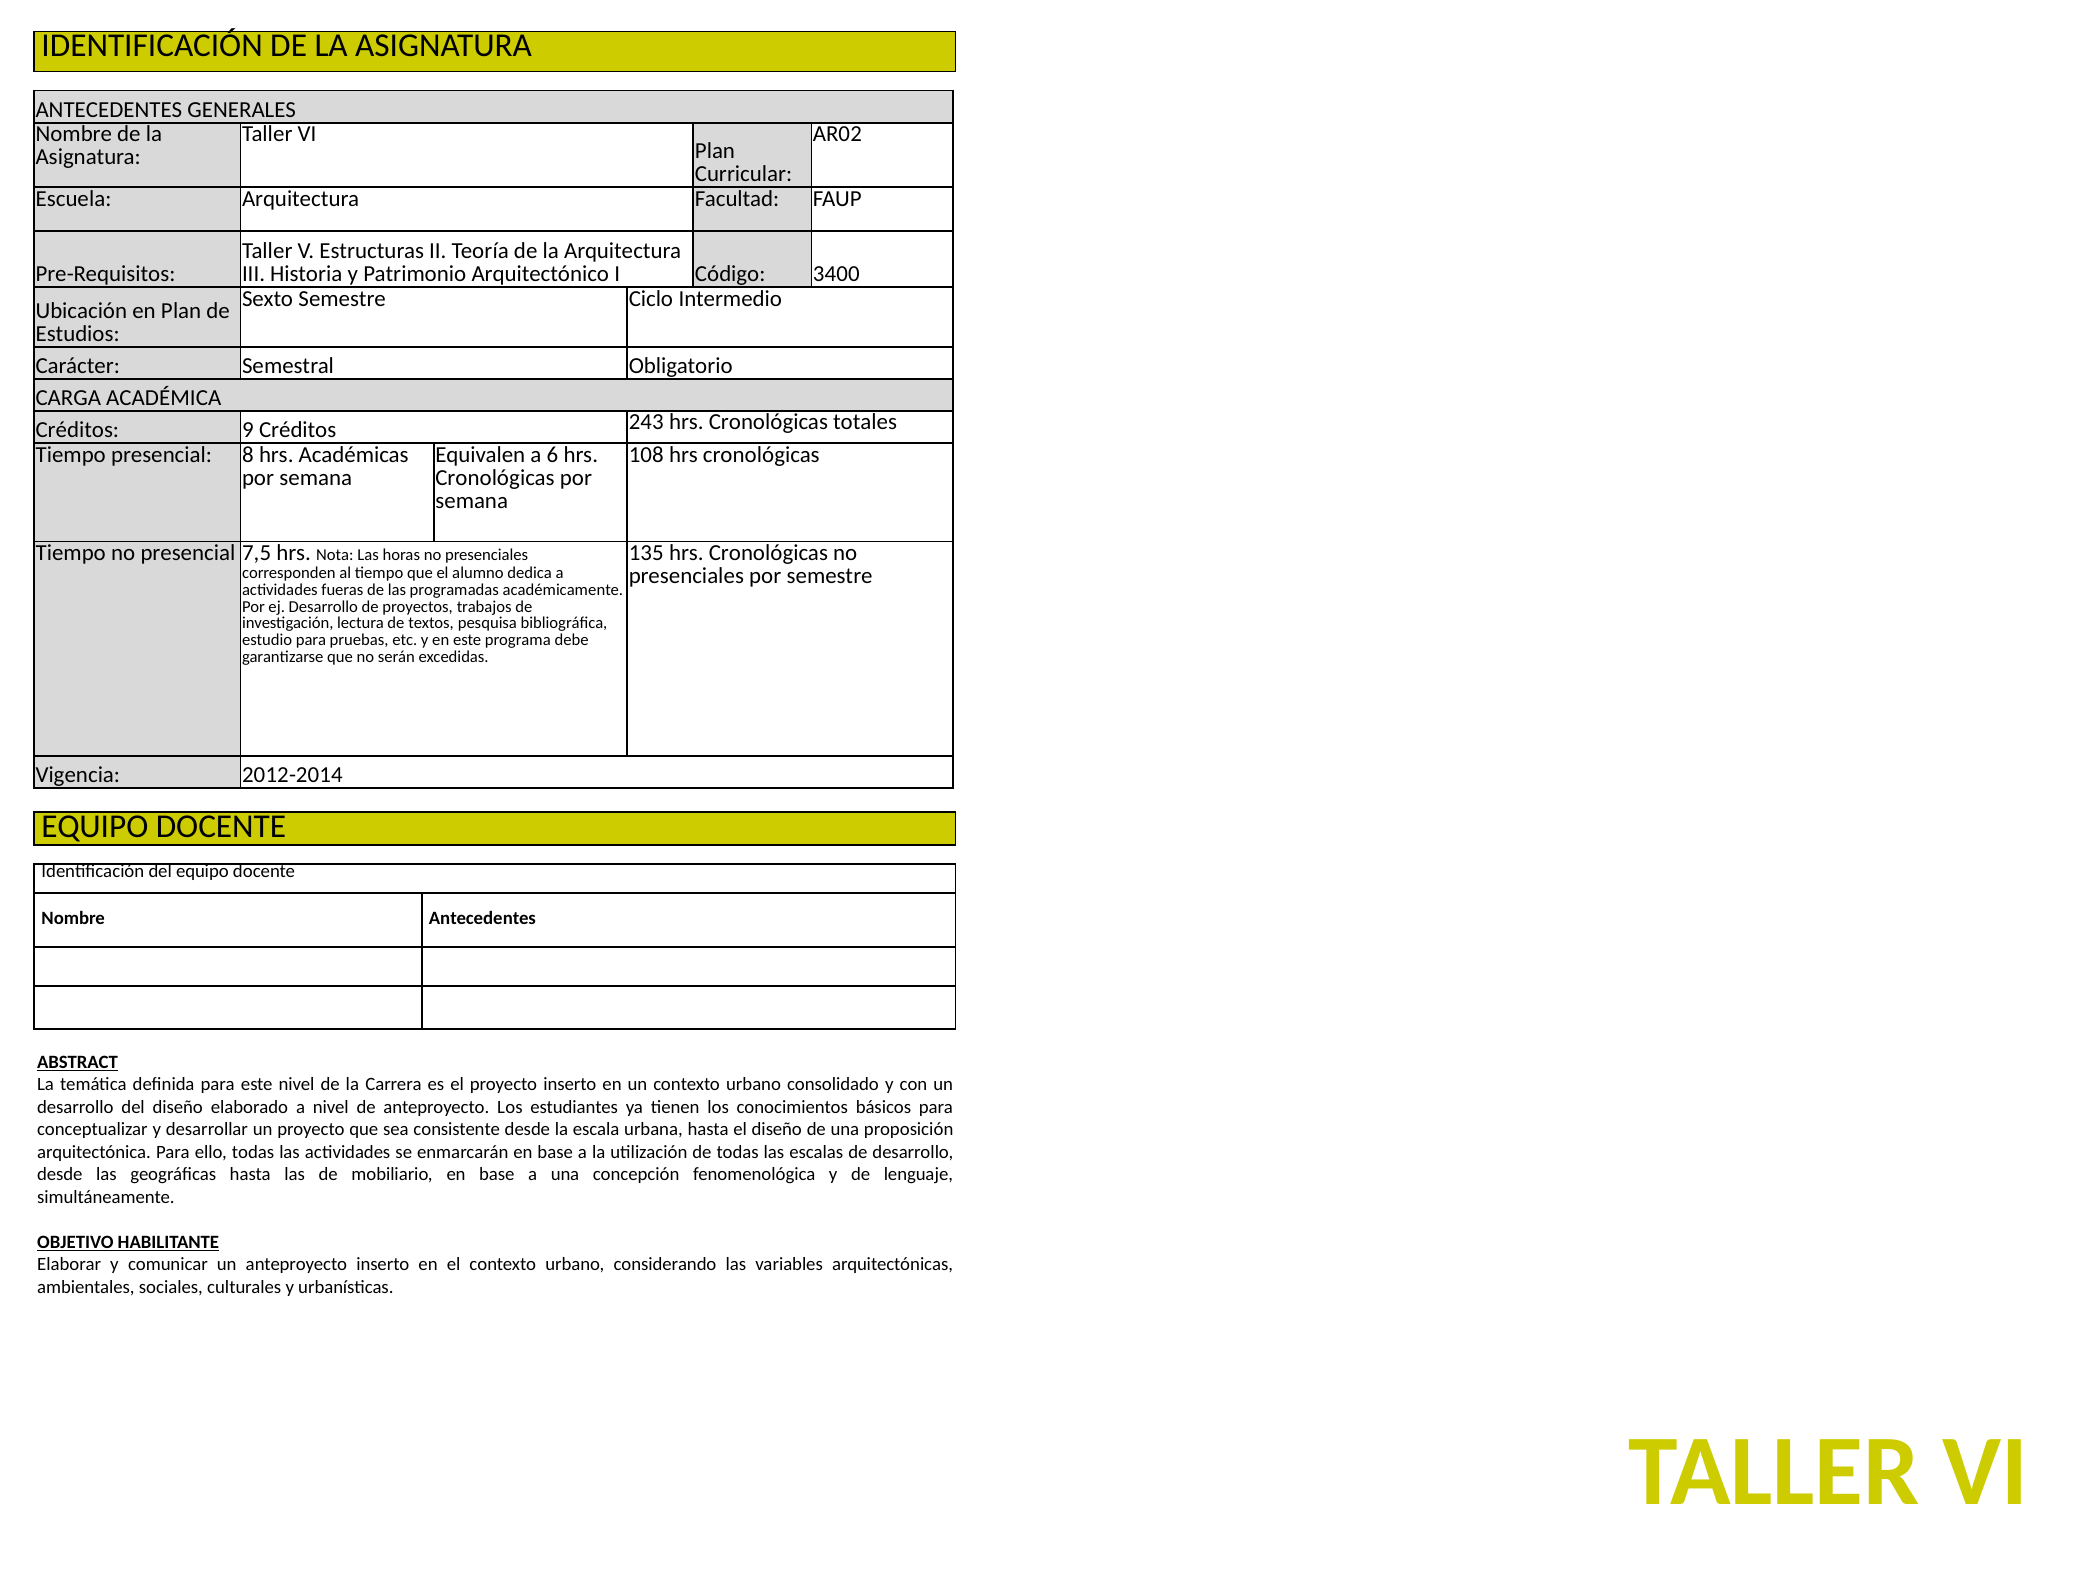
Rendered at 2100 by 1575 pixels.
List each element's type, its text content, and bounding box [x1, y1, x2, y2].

table_cell Arquitectura [241, 188, 692, 230]
table_cell AR02 [812, 124, 952, 186]
table_cell Nombre de la Asignatura: [35, 124, 240, 186]
table_cell 3400 [812, 232, 952, 286]
table_cell Carácter: [35, 348, 240, 378]
table_cell [35, 987, 421, 1028]
table_header Identificación del equipo docente [35, 865, 955, 892]
table_cell Ciclo Intermedio [628, 288, 952, 346]
table_header ANTECEDENTES GENERALES [35, 91, 952, 122]
table_cell Antecedentes [423, 894, 955, 946]
text_box ABSTRACT La temática definida para este nivel de la Carrera es el proyecto inserto en un contexto urbano consolidado y con un desarrollo del diseño elaborado a nivel de anteproyecto. Los estudiantes ya tienen los conocimientos básicos para conceptualizar y desarrollar un proyecto que sea consistente desde la escala urbana, hasta el diseño de una proposición arquitectónica. Para ello, todas las actividades se enmarcarán en base a la utilización de todas las escalas de desarrollo, desde las geográficas hasta las de mobiliario, en base a una concepción fenomenológica y de lenguaje, simultáneamente. OBJETIVO HABILITANTE Elaborar y comunicar un anteproyecto inserto en el contexto urbano, considerando las variables arquitectónicas, ambientales, sociales, culturales y urbanísticas. [22, 1042, 968, 1305]
table_header IDENTIFICACIÓN DE LA ASIGNATURA [35, 32, 955, 71]
table_cell 108 hrs cronológicas [628, 444, 952, 541]
table_cell Tiempo no presencial [35, 542, 240, 755]
text_box TALLER VI [1132, 1397, 2066, 1532]
table_cell Nombre [35, 894, 421, 946]
table_cell [423, 948, 955, 985]
table_cell Vigencia: [35, 757, 240, 787]
table_cell 2012-2014 [241, 757, 952, 787]
table_cell Taller VI [241, 124, 692, 186]
table_cell Créditos: [35, 412, 240, 442]
table_cell Pre-Requisitos: [35, 232, 240, 286]
table_cell Código: [694, 232, 811, 286]
table_cell CARGA ACADÉMICA [35, 380, 952, 410]
table_cell [423, 987, 955, 1028]
table_cell Plan Curricular: [694, 124, 811, 186]
table_cell Escuela: [35, 188, 240, 230]
table_header EQUIPO DOCENTE [35, 813, 955, 844]
table_cell Semestral [241, 348, 626, 378]
table_cell Taller V. Estructuras II. Teoría de la Arquitectura III. Historia y Patrimonio Arquitectónico I [241, 232, 692, 286]
table_cell 8 hrs. Académicas por semana [241, 444, 433, 541]
table_cell 7,5 hrs. Nota: Las horas no presenciales corresponden al tiempo que el alumno dedica a actividades fueras de las programadas académicamente. Por ej. Desarrollo de proyectos, trabajos de investigación, lectura de textos, pesquisa bibliográfica, estudio para pruebas, etc. y en este programa debe garantizarse que no serán excedidas. [241, 542, 626, 755]
table_cell Tiempo presencial: [35, 444, 240, 541]
table_cell Equivalen a 6 hrs. Cronológicas por semana [435, 444, 626, 541]
table_cell 243 hrs. Cronológicas totales [628, 412, 952, 442]
table_cell FAUP [812, 188, 952, 230]
table_cell [35, 948, 421, 985]
table_cell Sexto Semestre [241, 288, 626, 346]
table_cell 9 Créditos [241, 412, 626, 442]
table_cell Facultad: [694, 188, 811, 230]
table_cell Obligatorio [628, 348, 952, 378]
table_cell 135 hrs. Cronológicas no presenciales por semestre [628, 542, 952, 755]
table_cell Ubicación en Plan de Estudios: [35, 288, 240, 346]
